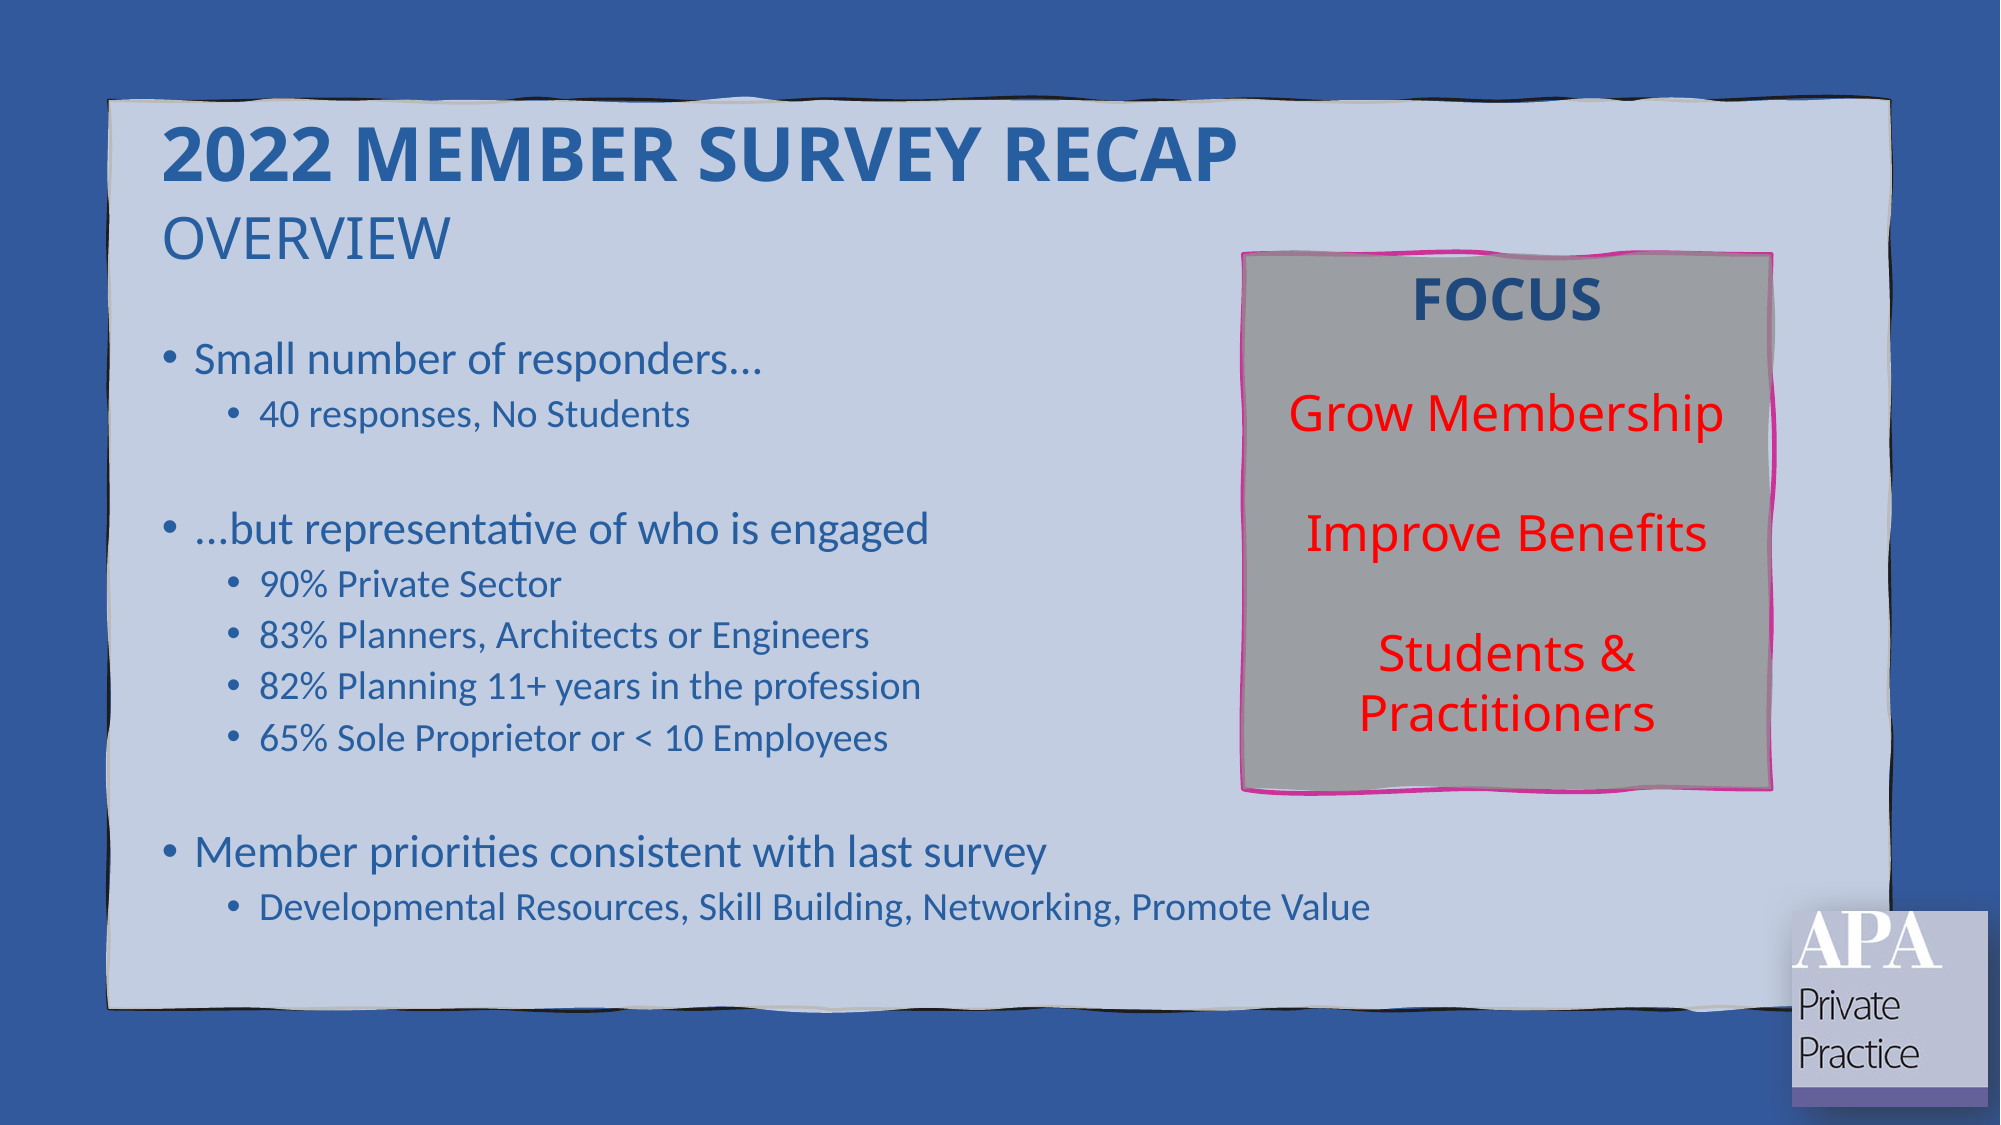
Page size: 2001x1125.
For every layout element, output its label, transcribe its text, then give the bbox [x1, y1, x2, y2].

text_box [102, 95, 1776, 1017]
picture [1791, 910, 1988, 1107]
text_box FOCUS Grow Membership Improve Benefits Students & Practitioners [1240, 250, 1776, 794]
text_box Small number of responders... 40 responses, No Students ...but representative of who is engaged 90% Private Sector 83% Planners, Architects or Engineers 82% Planning 11+ years in the profession 65% Sole Proprietor or < 10 Employees Member priorities consistent with last survey Developmental Resources, Skill Building, Networking, Promote Value [146, 326, 1793, 942]
text_box 2022 Member Survey RECAP OVERVIEW [146, 81, 1816, 291]
text_box [1774, 91, 1897, 908]
